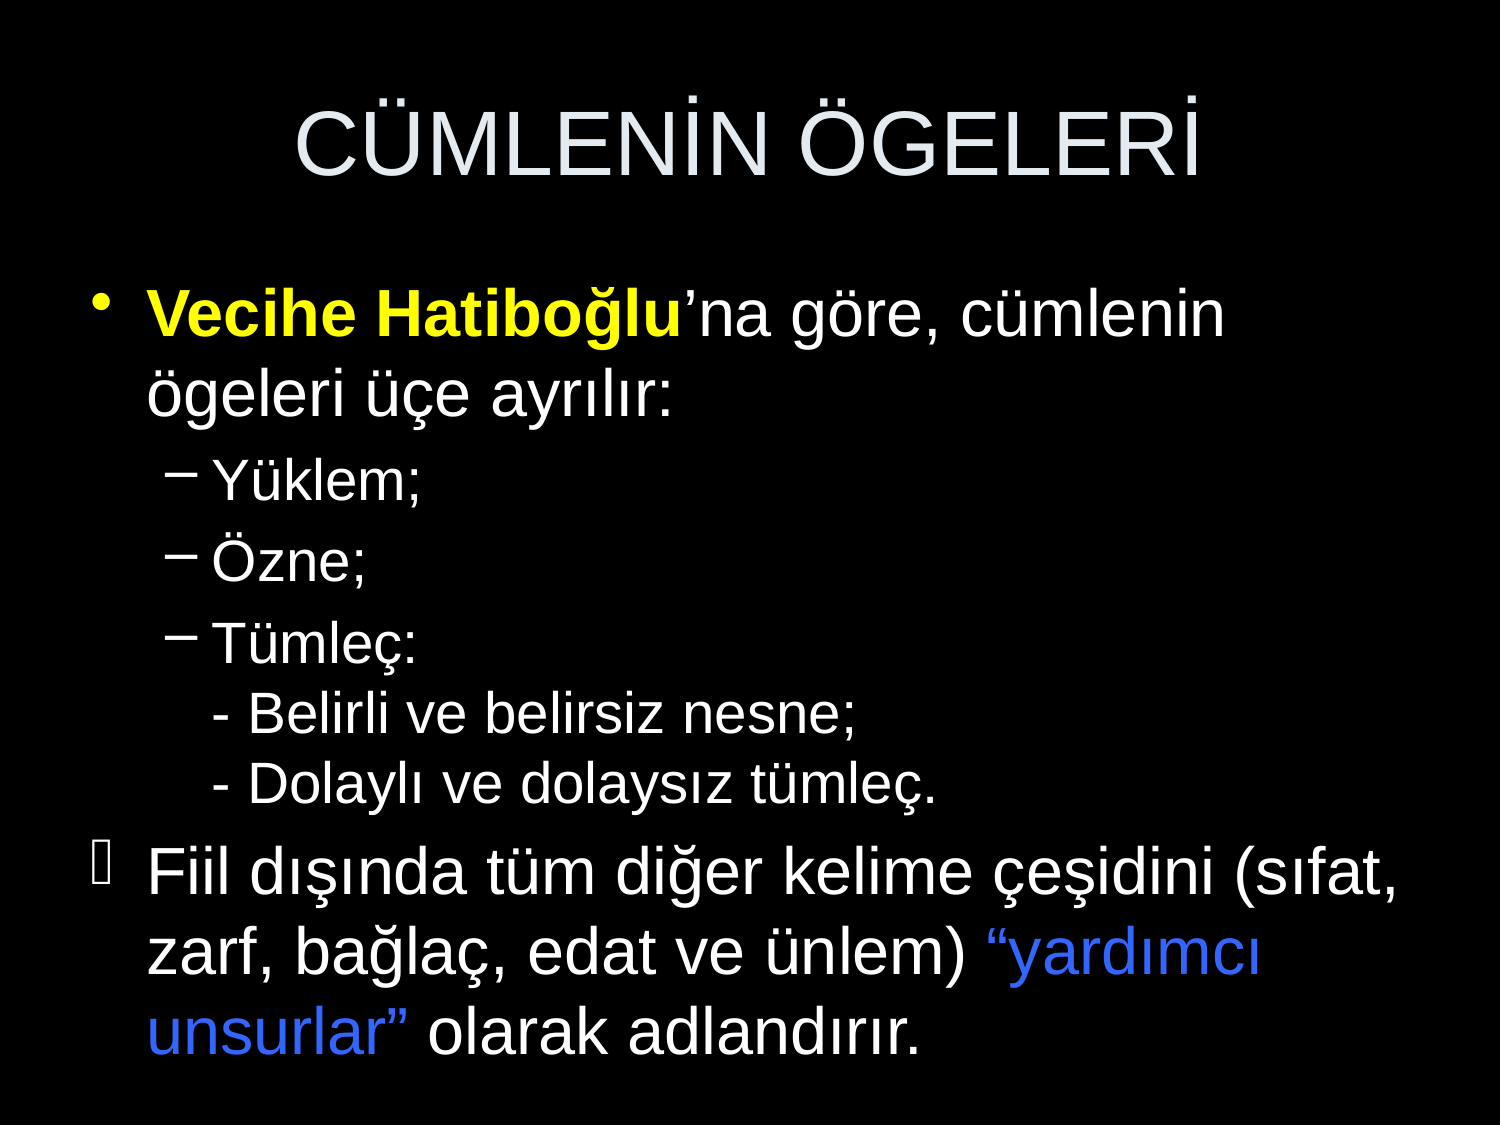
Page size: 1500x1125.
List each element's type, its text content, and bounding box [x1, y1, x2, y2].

list Vecihe Hatiboğlu’na göre, cümlenin ögeleri üçe ayrılır: Yüklem; Özne; Tümleç: - Belirli ve belirsiz nesne; - Dolaylı ve dolaysız tümleç. Fiil dışında tüm diğer kelime çeşidini (sıfat, zarf, bağlaç, edat ve ünlem) “yardımcı unsurlar” olarak adlandırır. [75, 262, 1425, 1125]
title CÜMLENİN ÖGELERİ [75, 45, 1425, 233]
